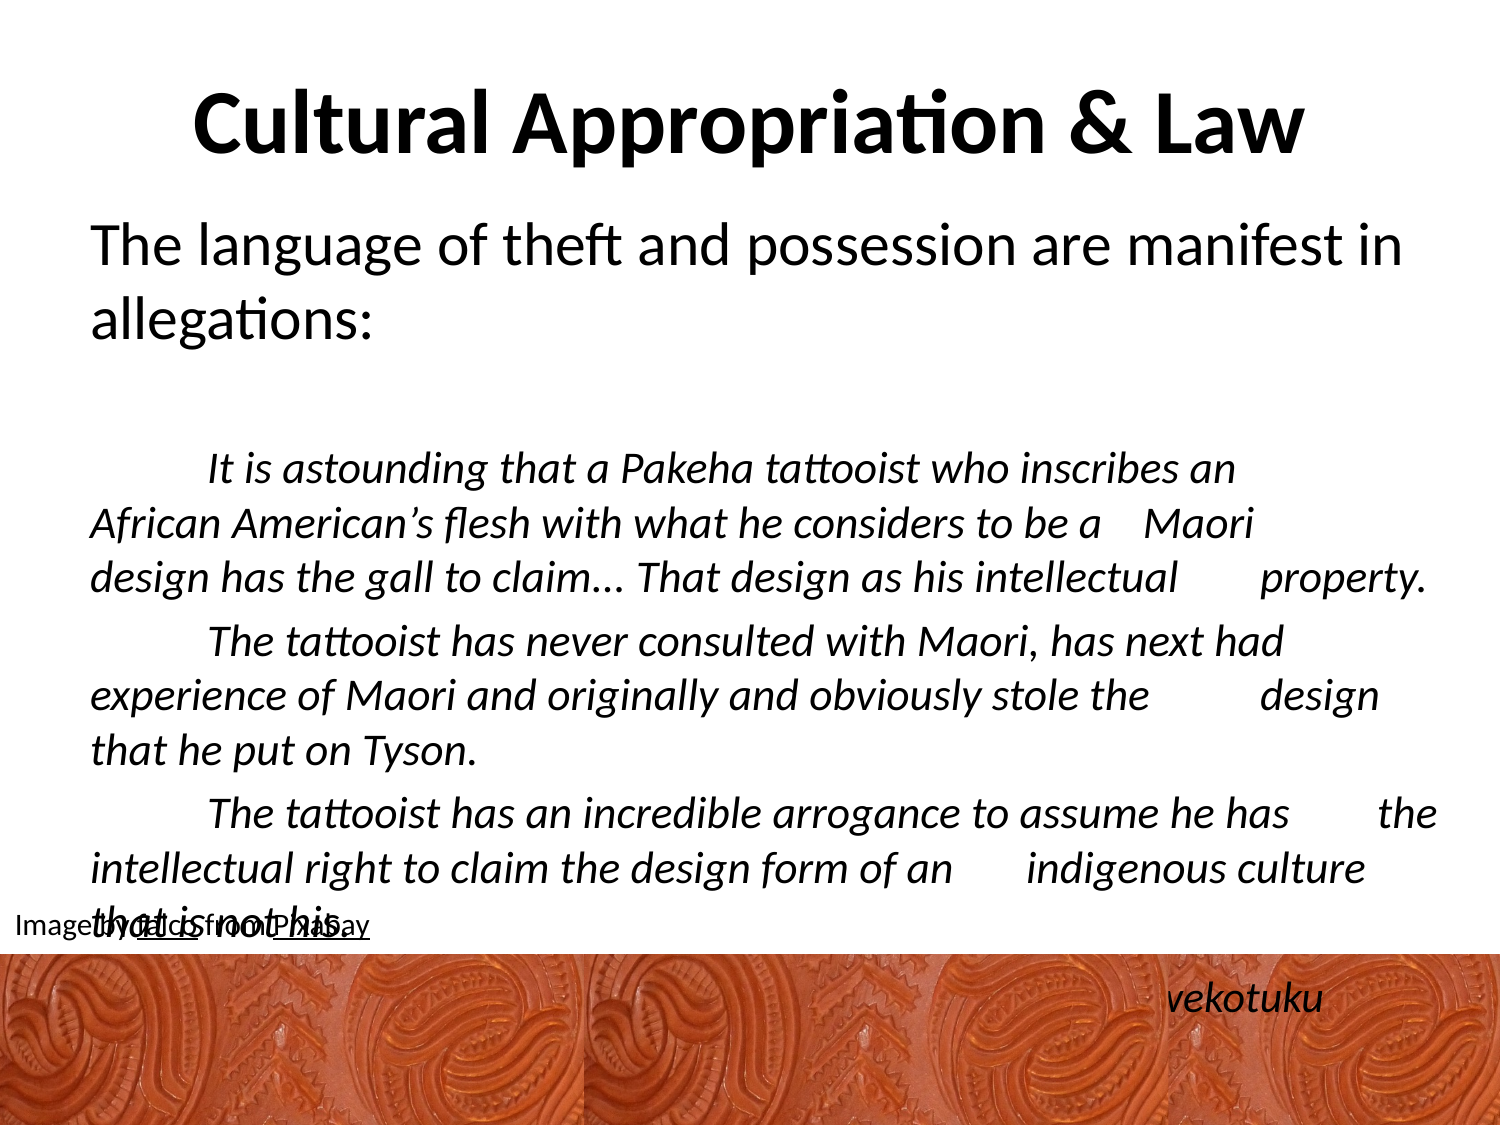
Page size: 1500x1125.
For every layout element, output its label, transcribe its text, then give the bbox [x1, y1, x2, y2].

text_box Image by falco from Pixabay [0, 896, 888, 950]
list The language of theft and possession are manifest in allegations: It is astounding that a Pakeha tattooist who inscribes an African American’s flesh with what he considers to be a Maori design has the gall to claim... That design as his intellectual property. The tattooist has never consulted with Maori, has next had experience of Maori and originally and obviously stole the design that he put on Tyson. The tattooist has an incredible arrogance to assume he has the intellectual right to claim the design form of an indigenous culture that is not his. Professor Ngahuia Te Awekotuku [75, 196, 1459, 952]
title Cultural Appropriation & Law [75, 23, 1425, 196]
picture [0, 953, 1500, 1125]
